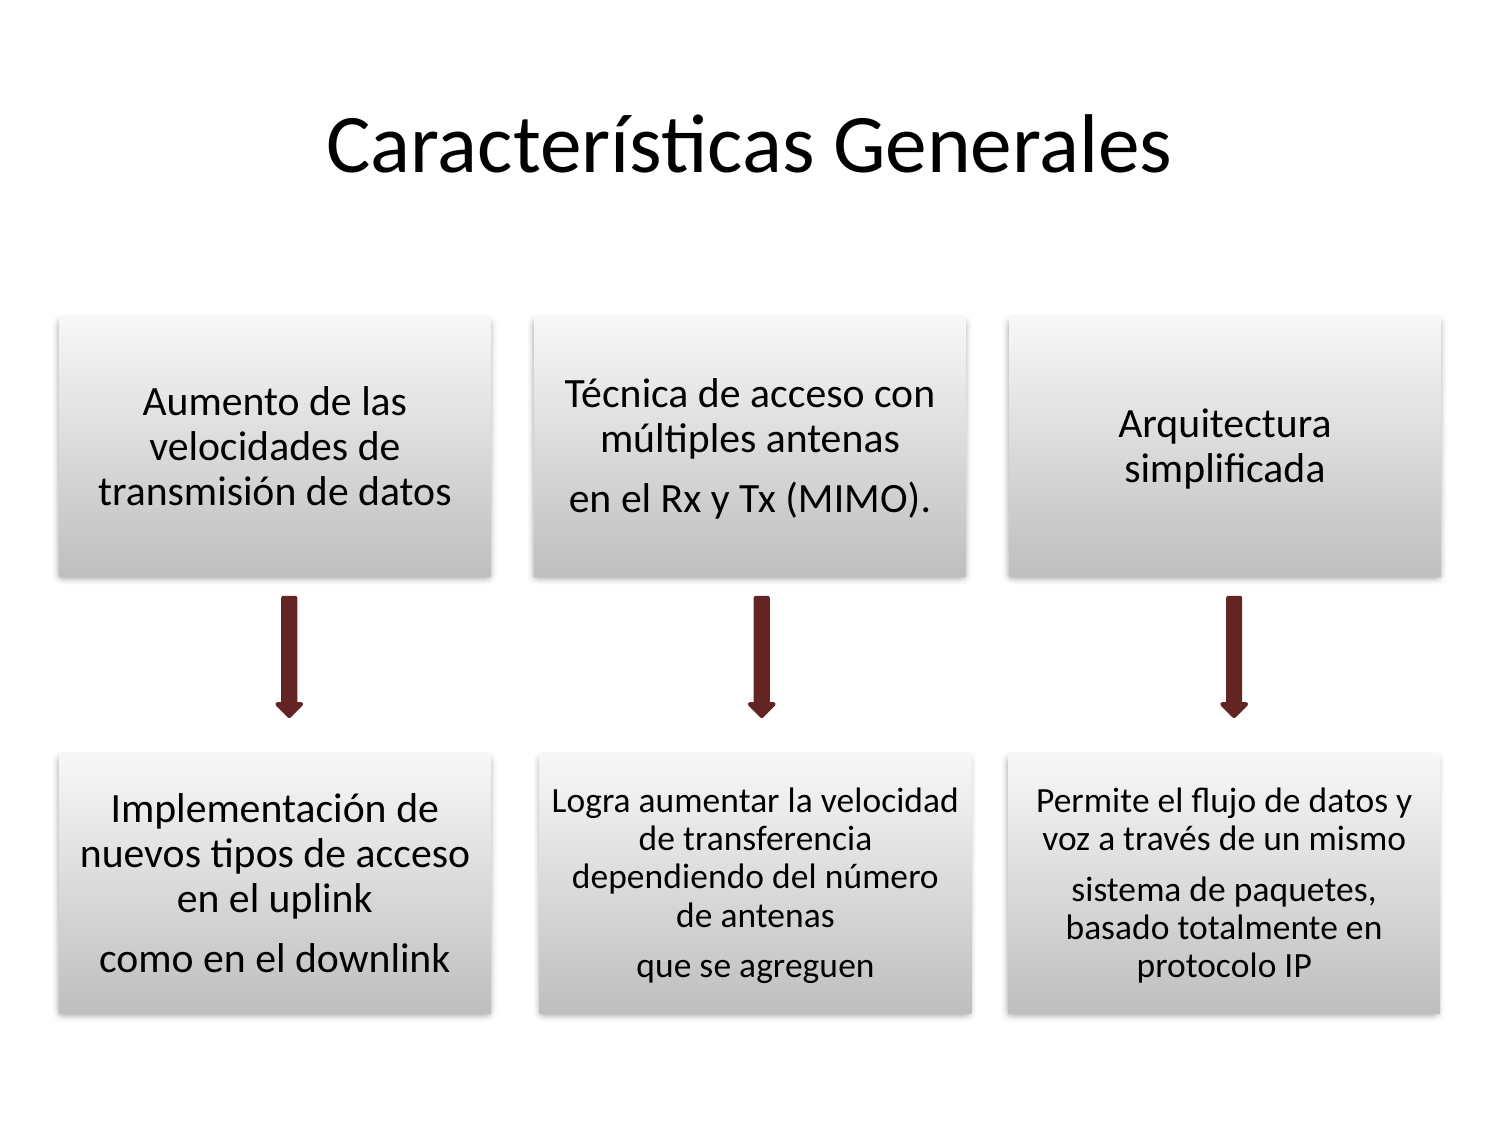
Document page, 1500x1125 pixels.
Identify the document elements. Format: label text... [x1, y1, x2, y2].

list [58, 172, 1442, 1024]
title Características Generales [75, 45, 1425, 171]
